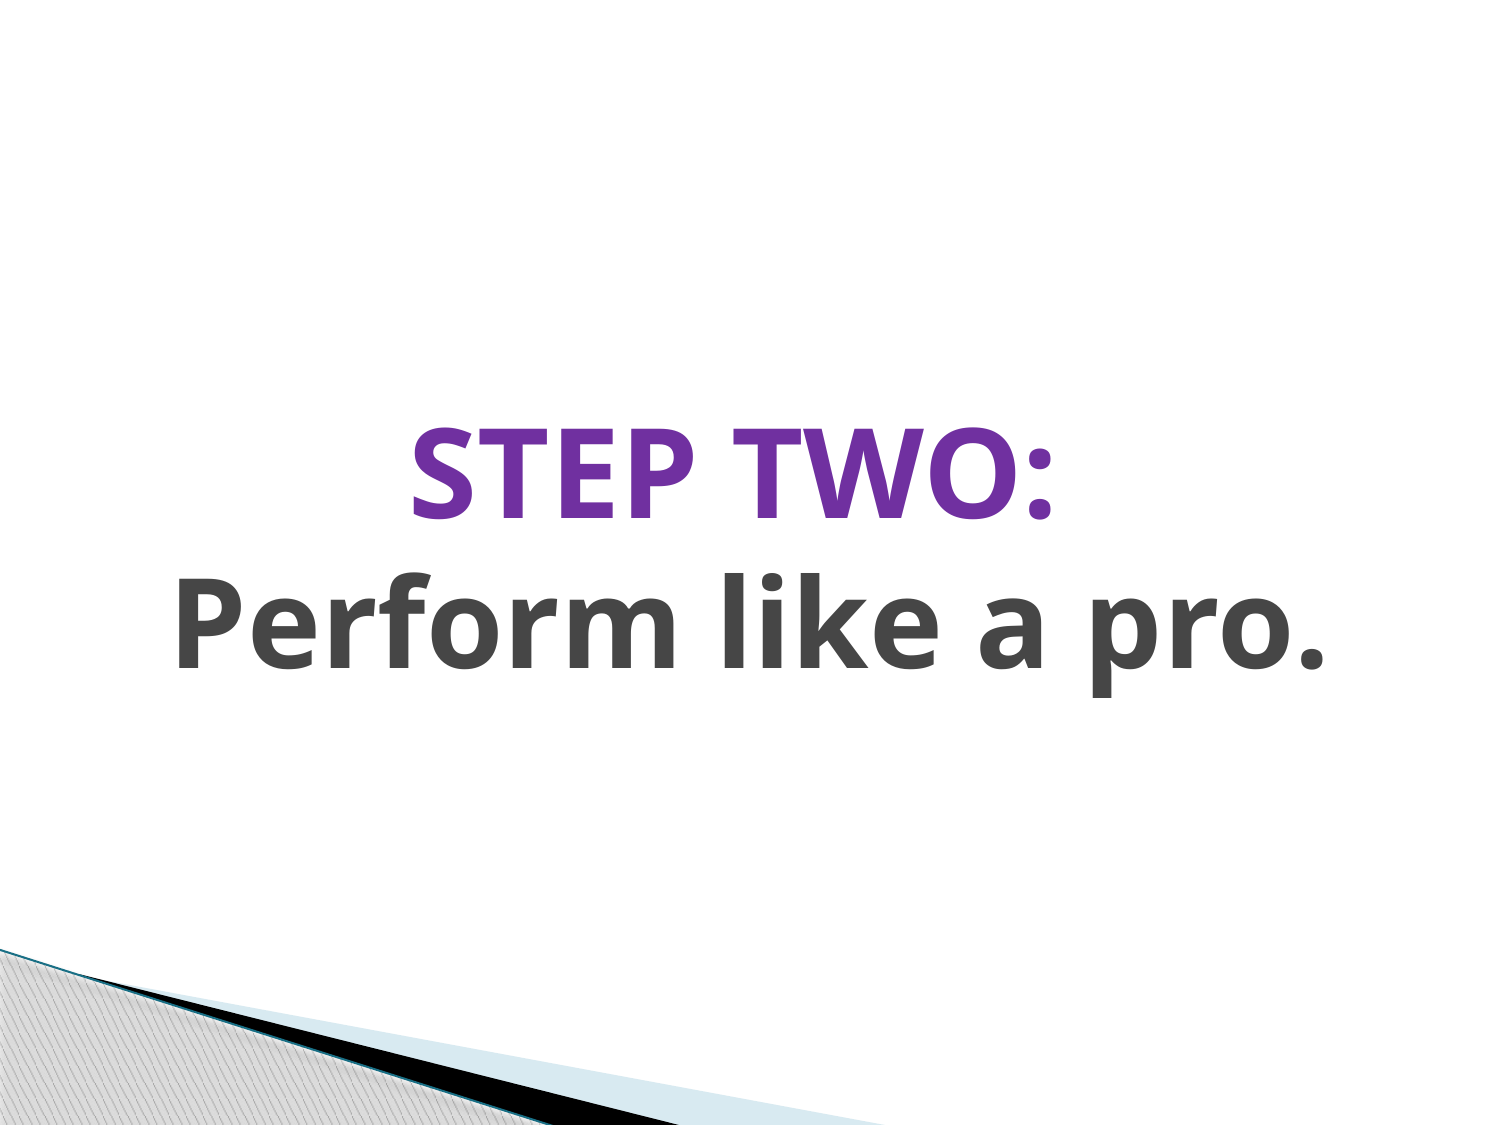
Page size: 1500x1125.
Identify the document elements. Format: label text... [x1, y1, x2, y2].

title STEP TWO: Perform like a pro. [75, 450, 1425, 638]
